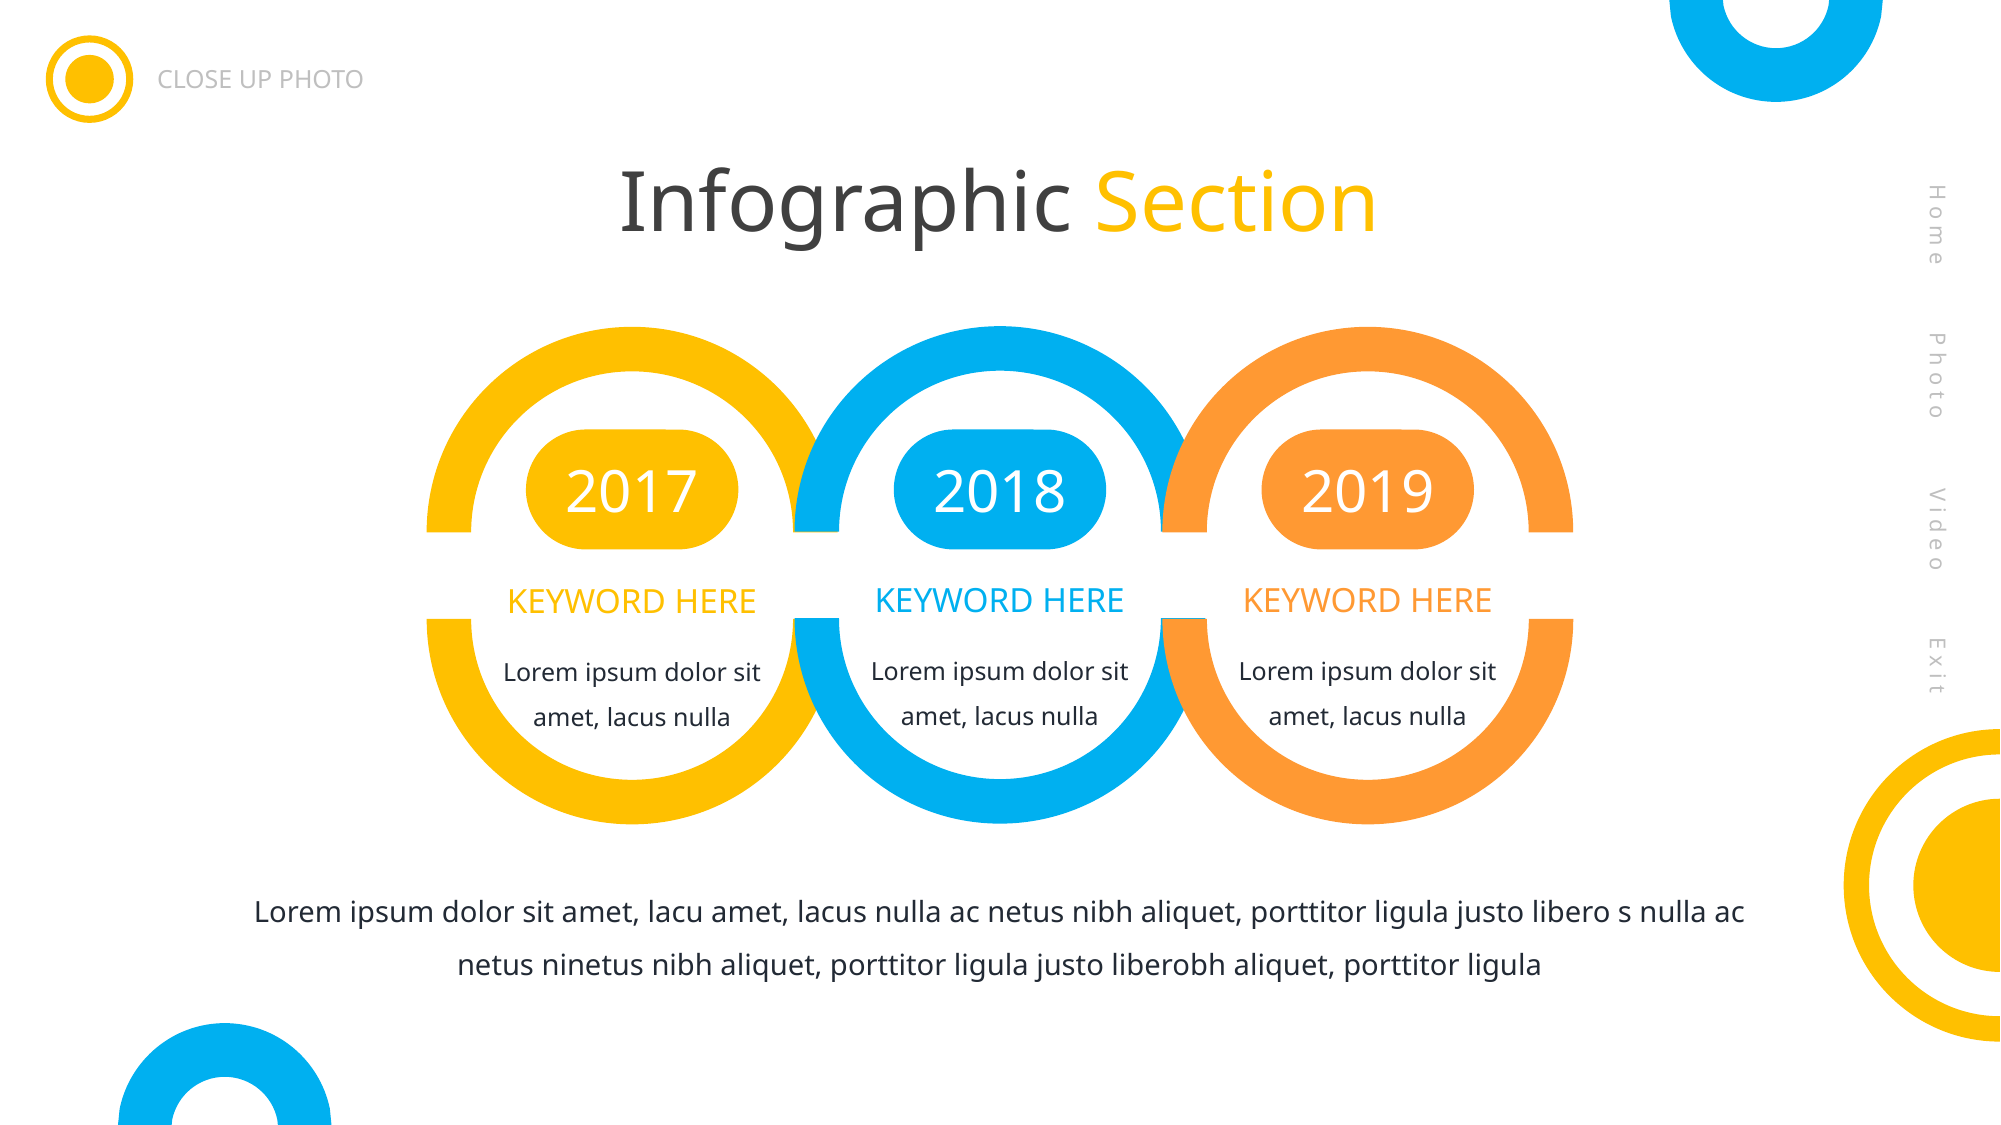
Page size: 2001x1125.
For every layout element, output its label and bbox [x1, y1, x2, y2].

text_box [45, 0, 2000, 1125]
